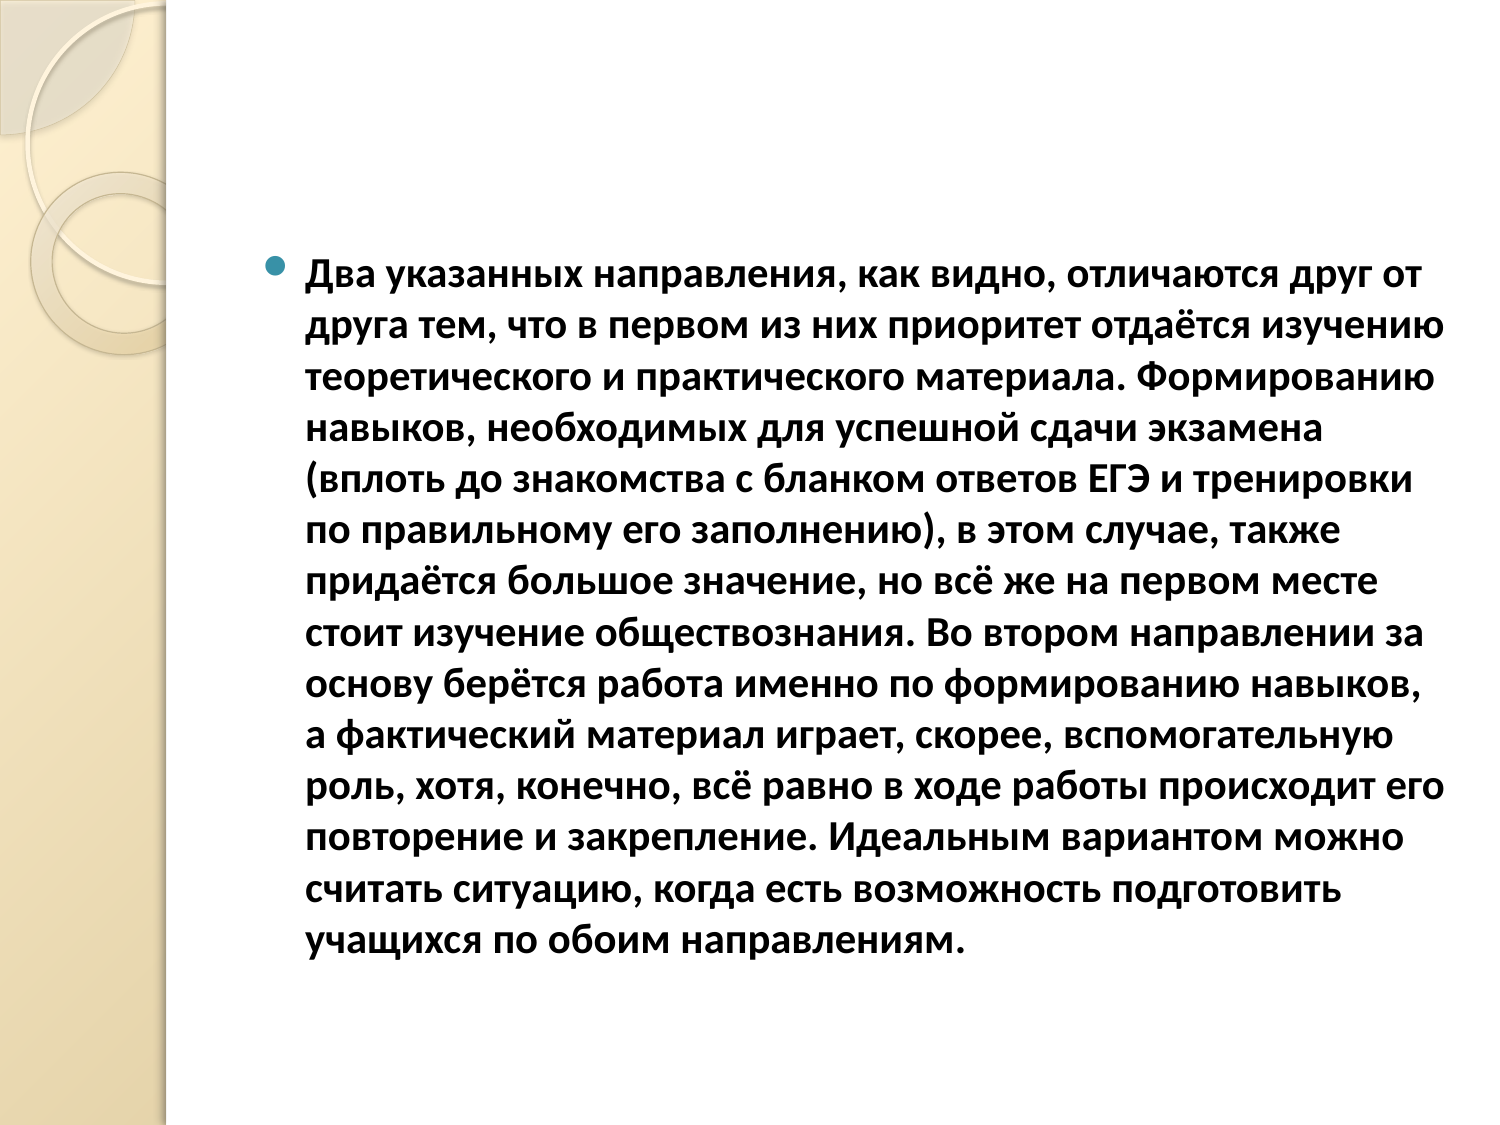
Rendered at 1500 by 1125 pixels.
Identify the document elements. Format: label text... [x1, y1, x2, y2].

list Два указанных направления, как видно, отличаются друг от друга тем, что в первом из них приоритет отдаётся изучению теоретического и практического материала. Формированию навыков, необходимых для успешной сдачи экзамена (вплоть до знакомства с бланком ответов ЕГЭ и тренировки по правильному его заполнению), в этом случае, также придаётся большое значение, но всё же на первом месте стоит изучение обществознания. Во втором направлении за основу берётся работа именно по формированию навыков, а фактический материал играет, скорее, вспомогательную роль, хотя, конечно, всё равно в ходе работы происходит его повторение и закрепление. Идеальным вариантом можно считать ситуацию, когда есть возможность подготовить учащихся по обоим направлениям. [235, 237, 1466, 1026]
